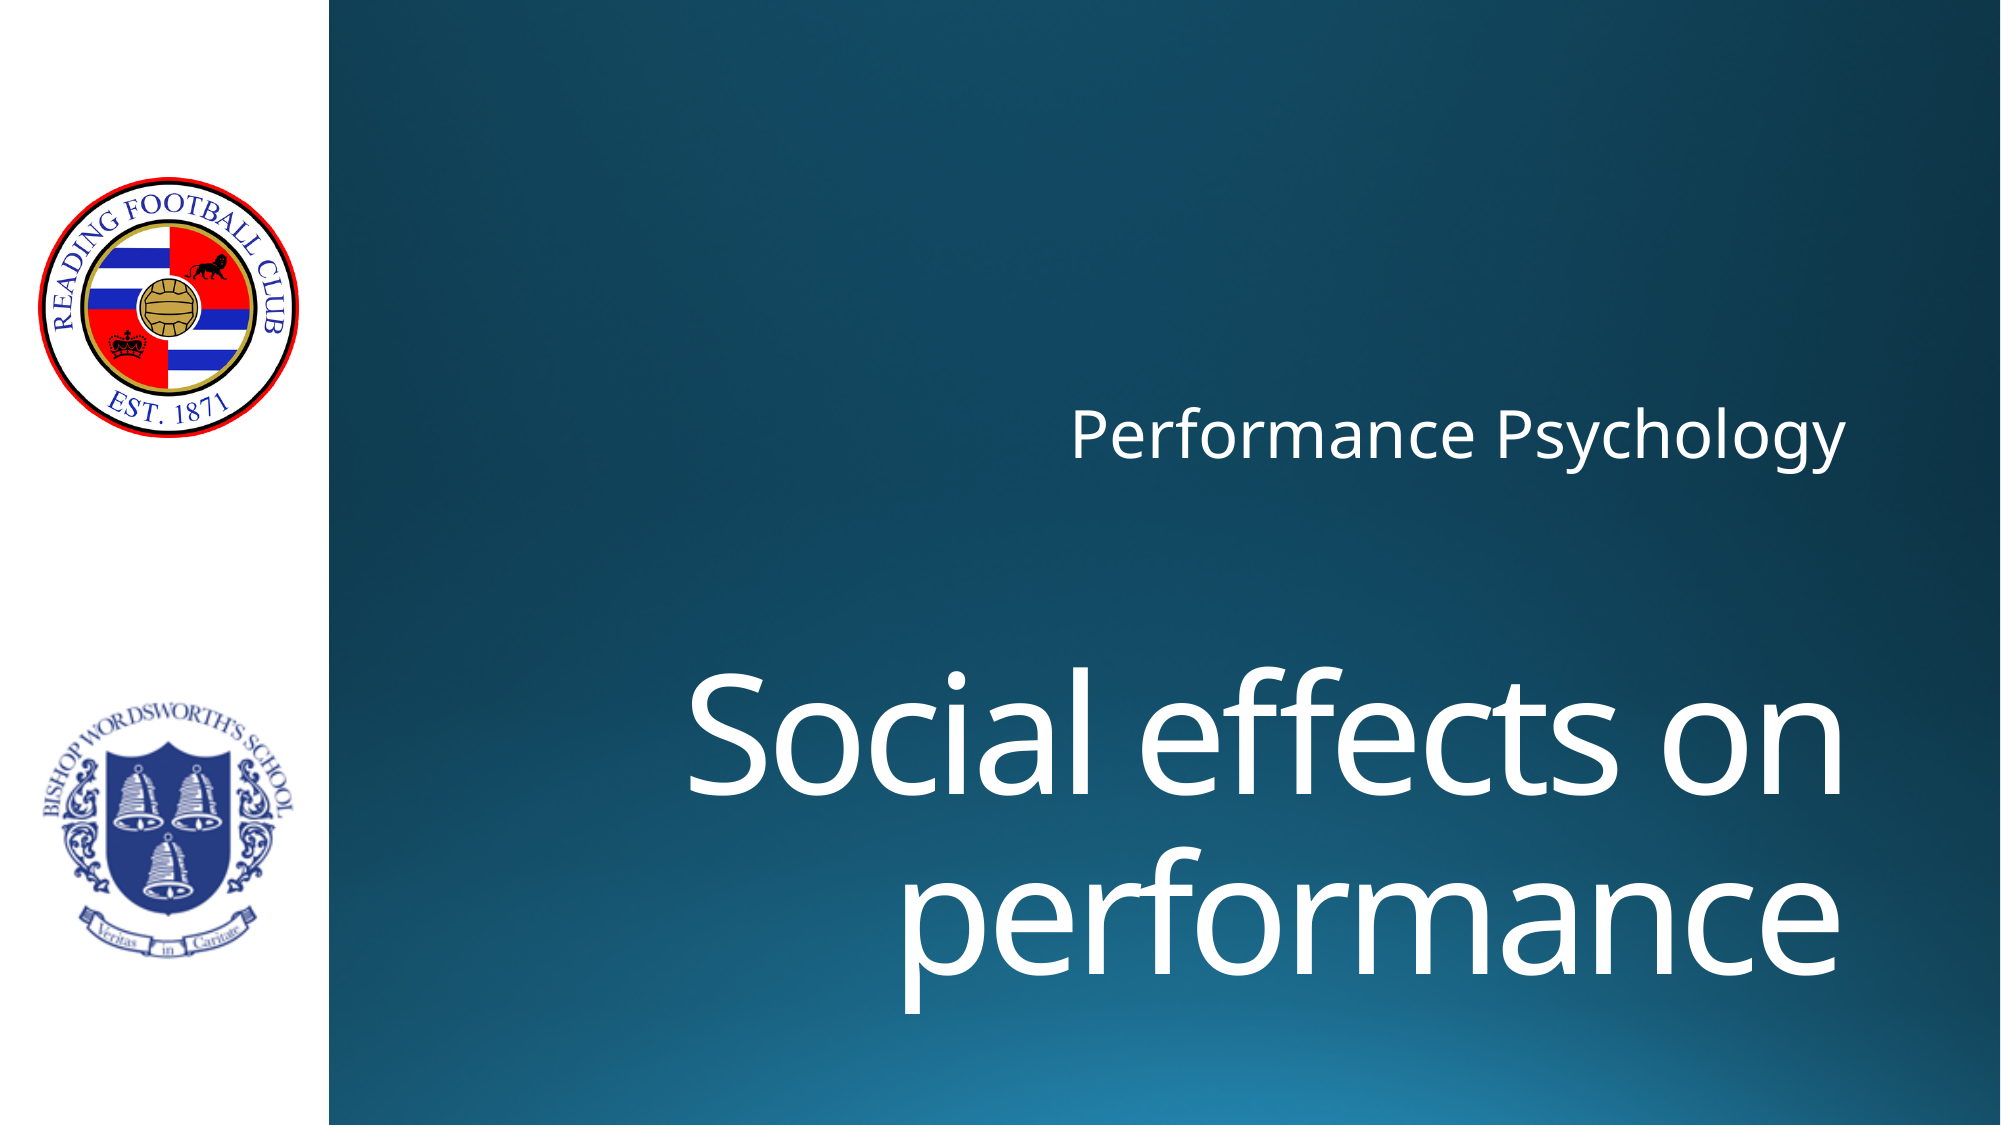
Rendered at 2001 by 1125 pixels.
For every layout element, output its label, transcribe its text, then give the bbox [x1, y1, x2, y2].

subtitle Performance Psychology [362, 375, 1863, 500]
title Social effects on performance [362, 625, 1863, 1035]
picture [38, 177, 299, 438]
picture [38, 700, 299, 961]
text_box [0, 0, 329, 1125]
picture [329, 0, 2001, 1125]
